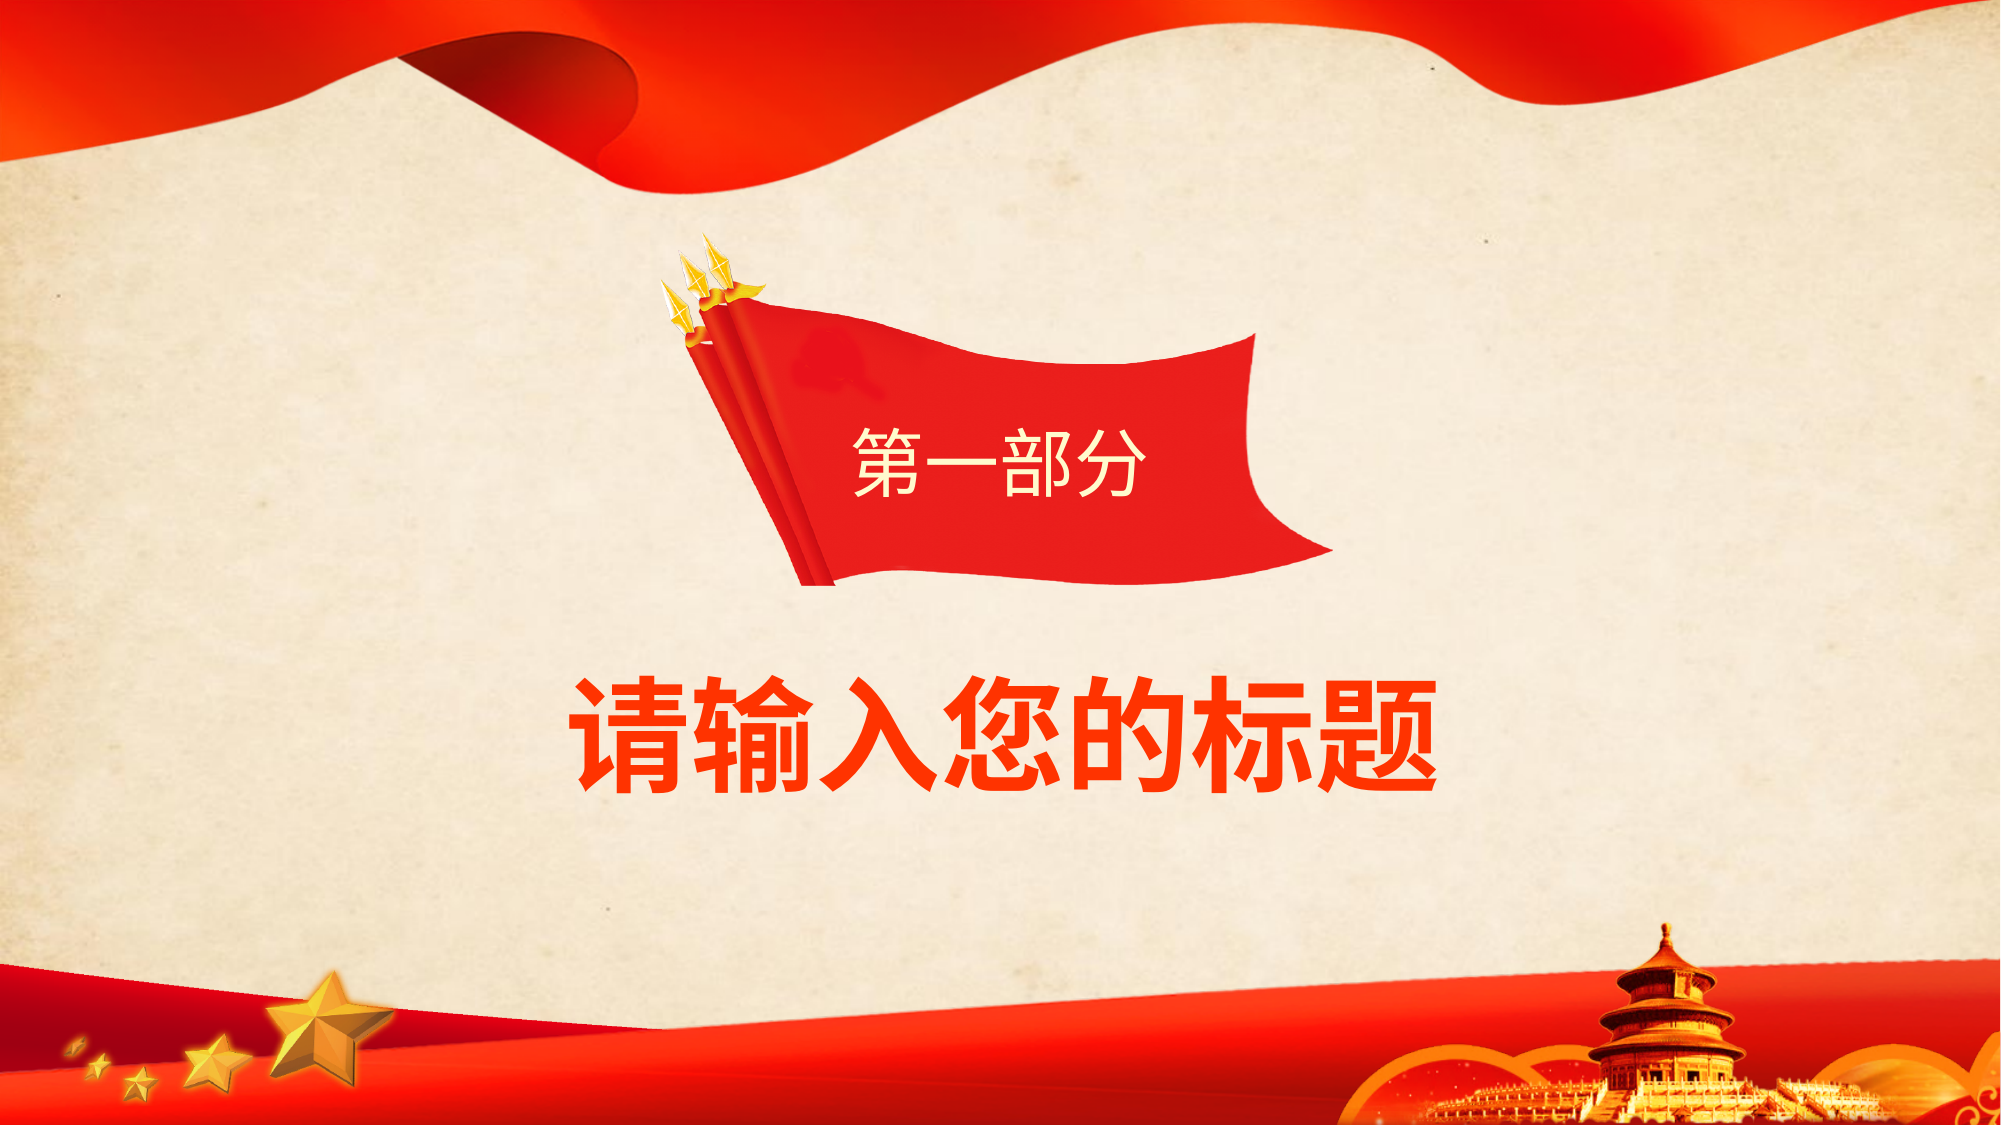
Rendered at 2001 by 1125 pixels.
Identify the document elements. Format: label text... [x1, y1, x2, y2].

text_box 请输入您的标题 [550, 650, 1456, 815]
picture [0, 0, 2001, 1125]
